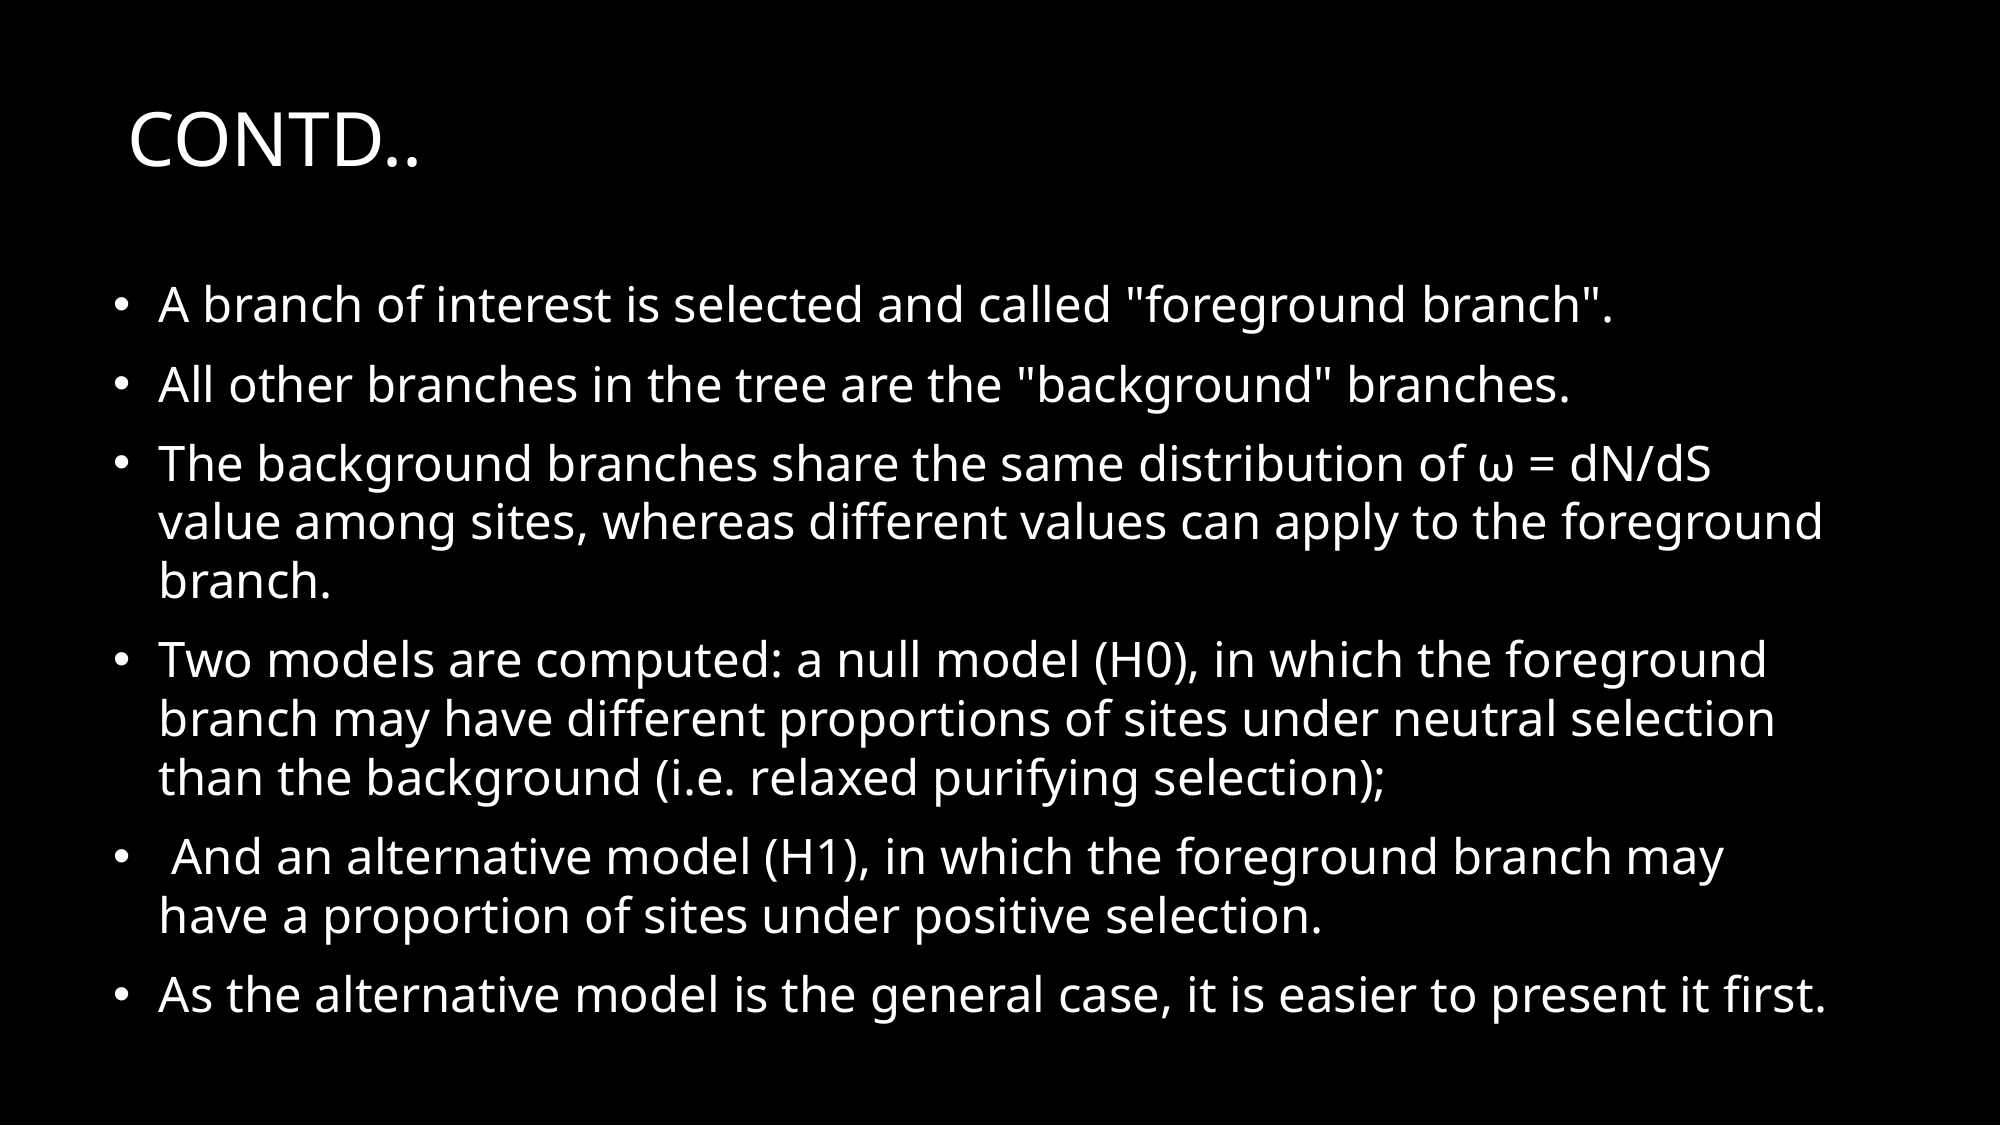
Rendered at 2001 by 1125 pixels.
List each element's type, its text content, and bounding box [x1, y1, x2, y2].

title COntD.. [112, 58, 1775, 214]
list A branch of interest is selected and called "foreground branch". All other branches in the tree are the "background" branches. The background branches share the same distribution of ω = dN/dS value among sites, whereas different values can apply to the foreground branch. Two models are computed: a null model (H0), in which the foreground branch may have different proportions of sites under neutral selection than the background (i.e. relaxed purifying selection); And an alternative model (H1), in which the foreground branch may have a proportion of sites under positive selection. As the alternative model is the general case, it is easier to present it first. [98, 234, 1851, 1062]
slide_number [1684, 963, 1775, 1025]
